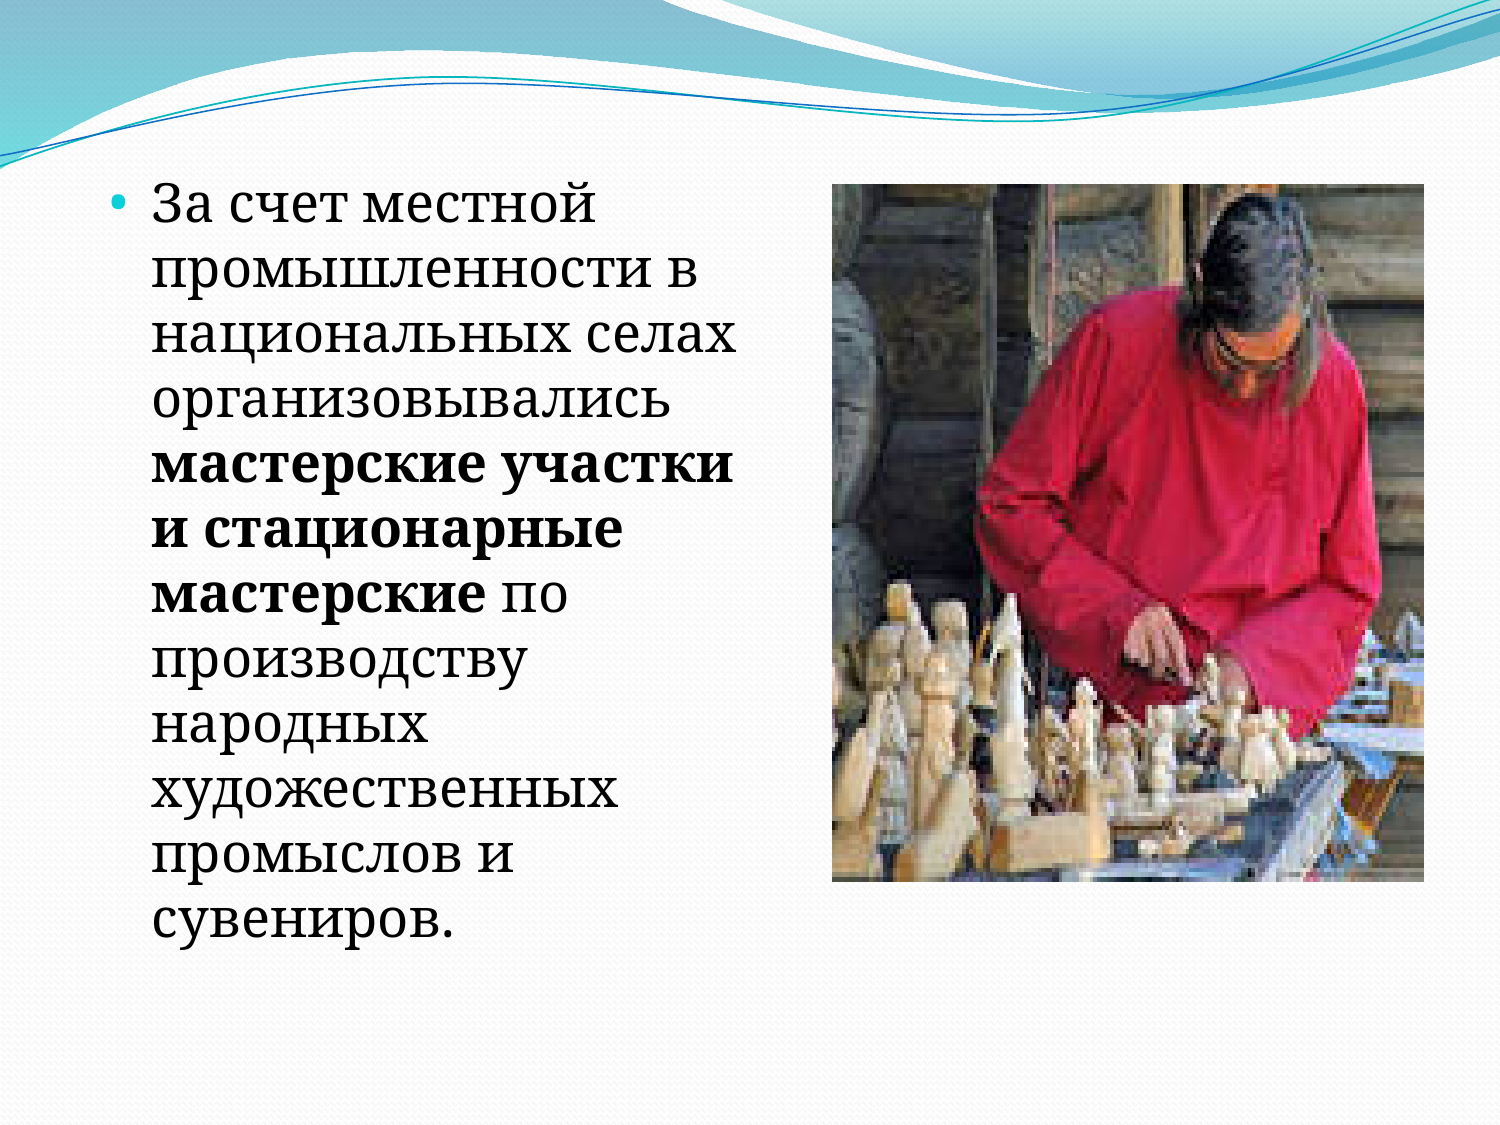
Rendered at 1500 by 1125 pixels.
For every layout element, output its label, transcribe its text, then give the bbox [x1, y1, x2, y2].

picture [832, 184, 1424, 882]
list За счет местной промышленности в национальных селах организовывались мастерские участки и стационарные мастерские по производству народных художественных промыслов и сувениров. [76, 160, 788, 965]
